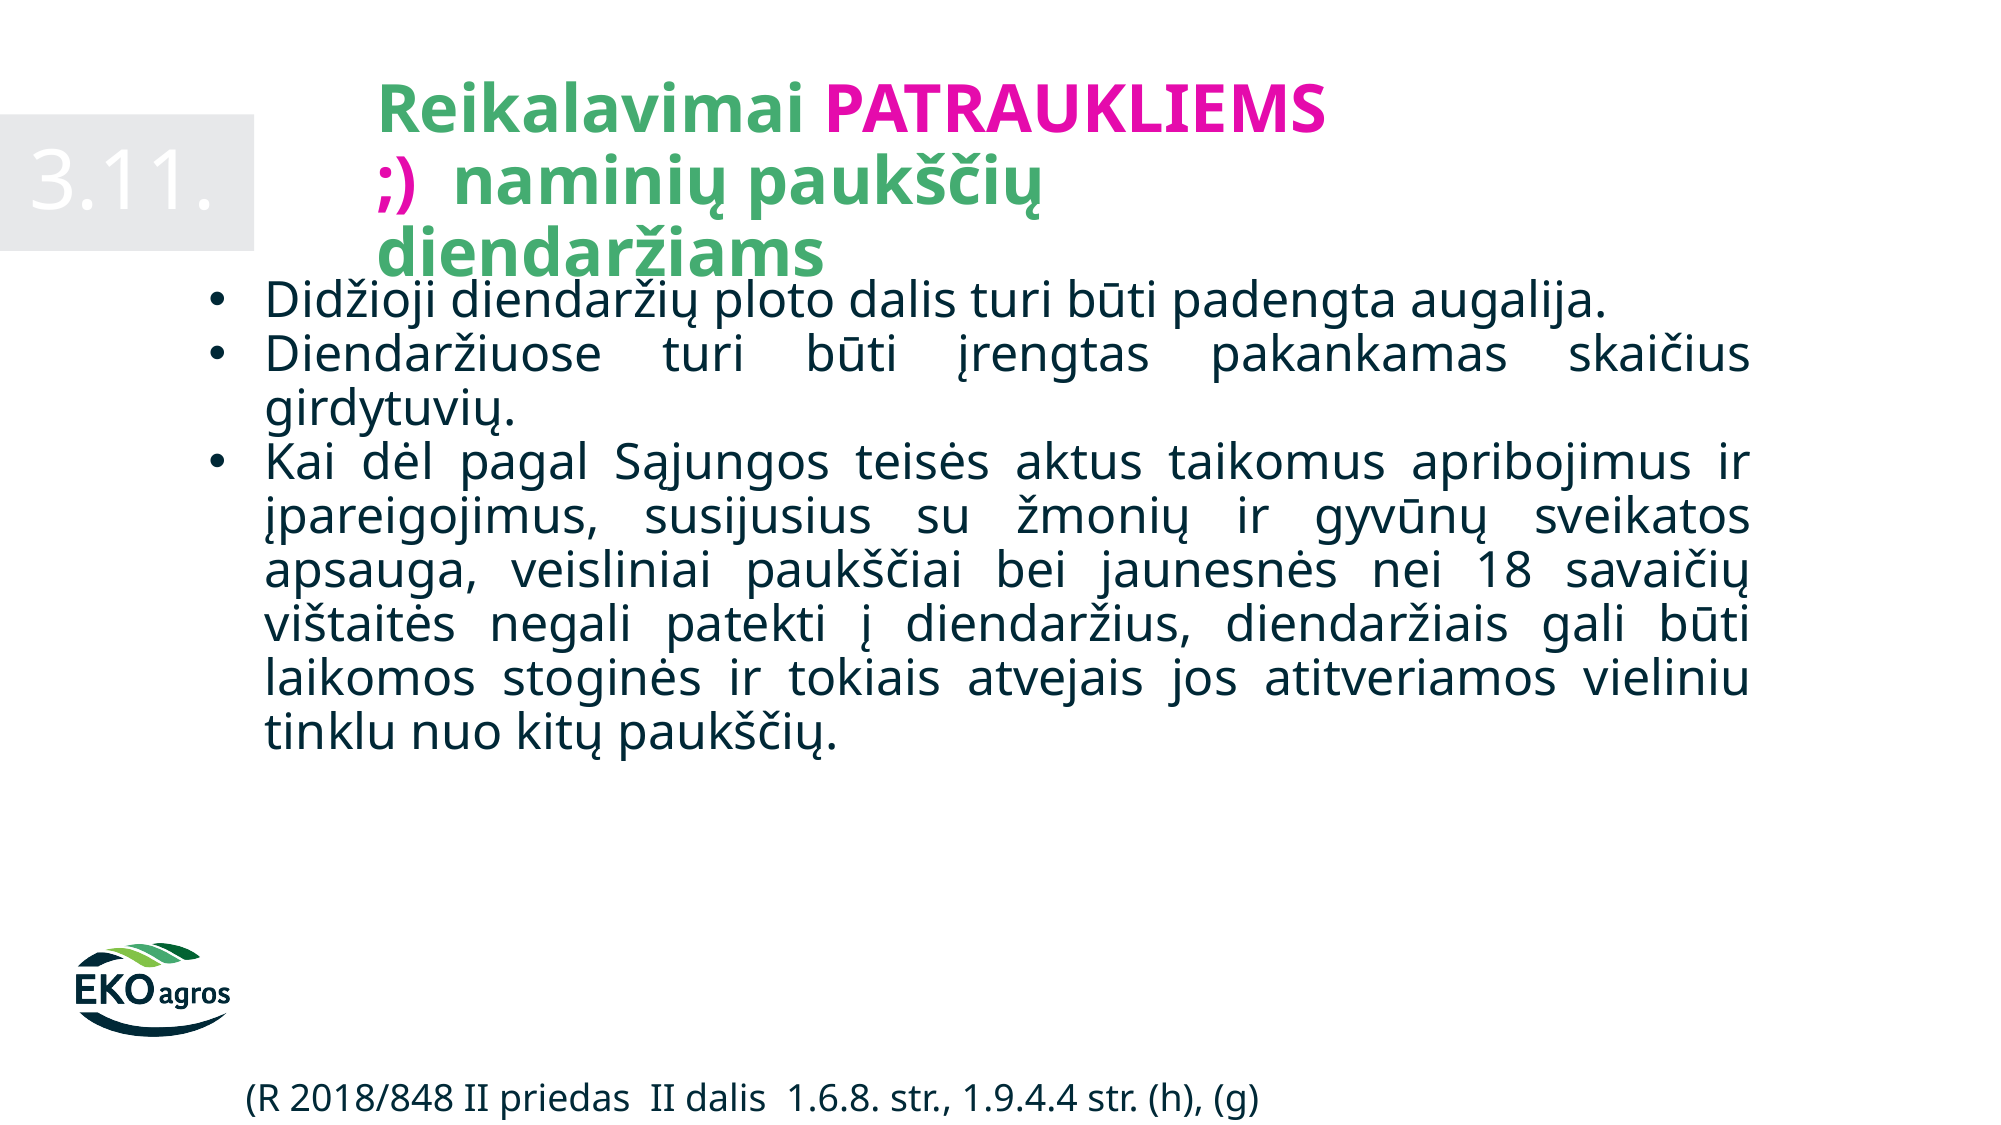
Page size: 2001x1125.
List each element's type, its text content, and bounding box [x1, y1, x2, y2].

list Didžioji diendaržių ploto dalis turi būti padengta augalija. Diendaržiuose turi būti įrengtas pakankamas skaičius girdytuvių. Kai dėl pagal Sąjungos teisės aktus taikomus apribojimus ir įpareigojimus, susijusius su žmonių ir gyvūnų sveikatos apsauga, veisliniai paukščiai bei jaunesnės nei 18 savaičių vištaitės negali patekti į diendaržius, diendaržiais gali būti laikomos stoginės ir tokiais atvejais jos atitveriamos vieliniu tinklu nuo kitų paukščių. [193, 266, 1768, 1045]
list 3.11. [0, 131, 231, 234]
list Reikalavimai PATRAUKLIEMS ;) naminių paukščių diendaržiams [361, 100, 1349, 265]
picture [76, 943, 193, 1037]
picture [172, 1032, 193, 1037]
text_box (R 2018/848 II priedas II dalis 1.6.8. str., 1.9.4.4 str. (h), (g) [230, 1066, 1394, 1125]
